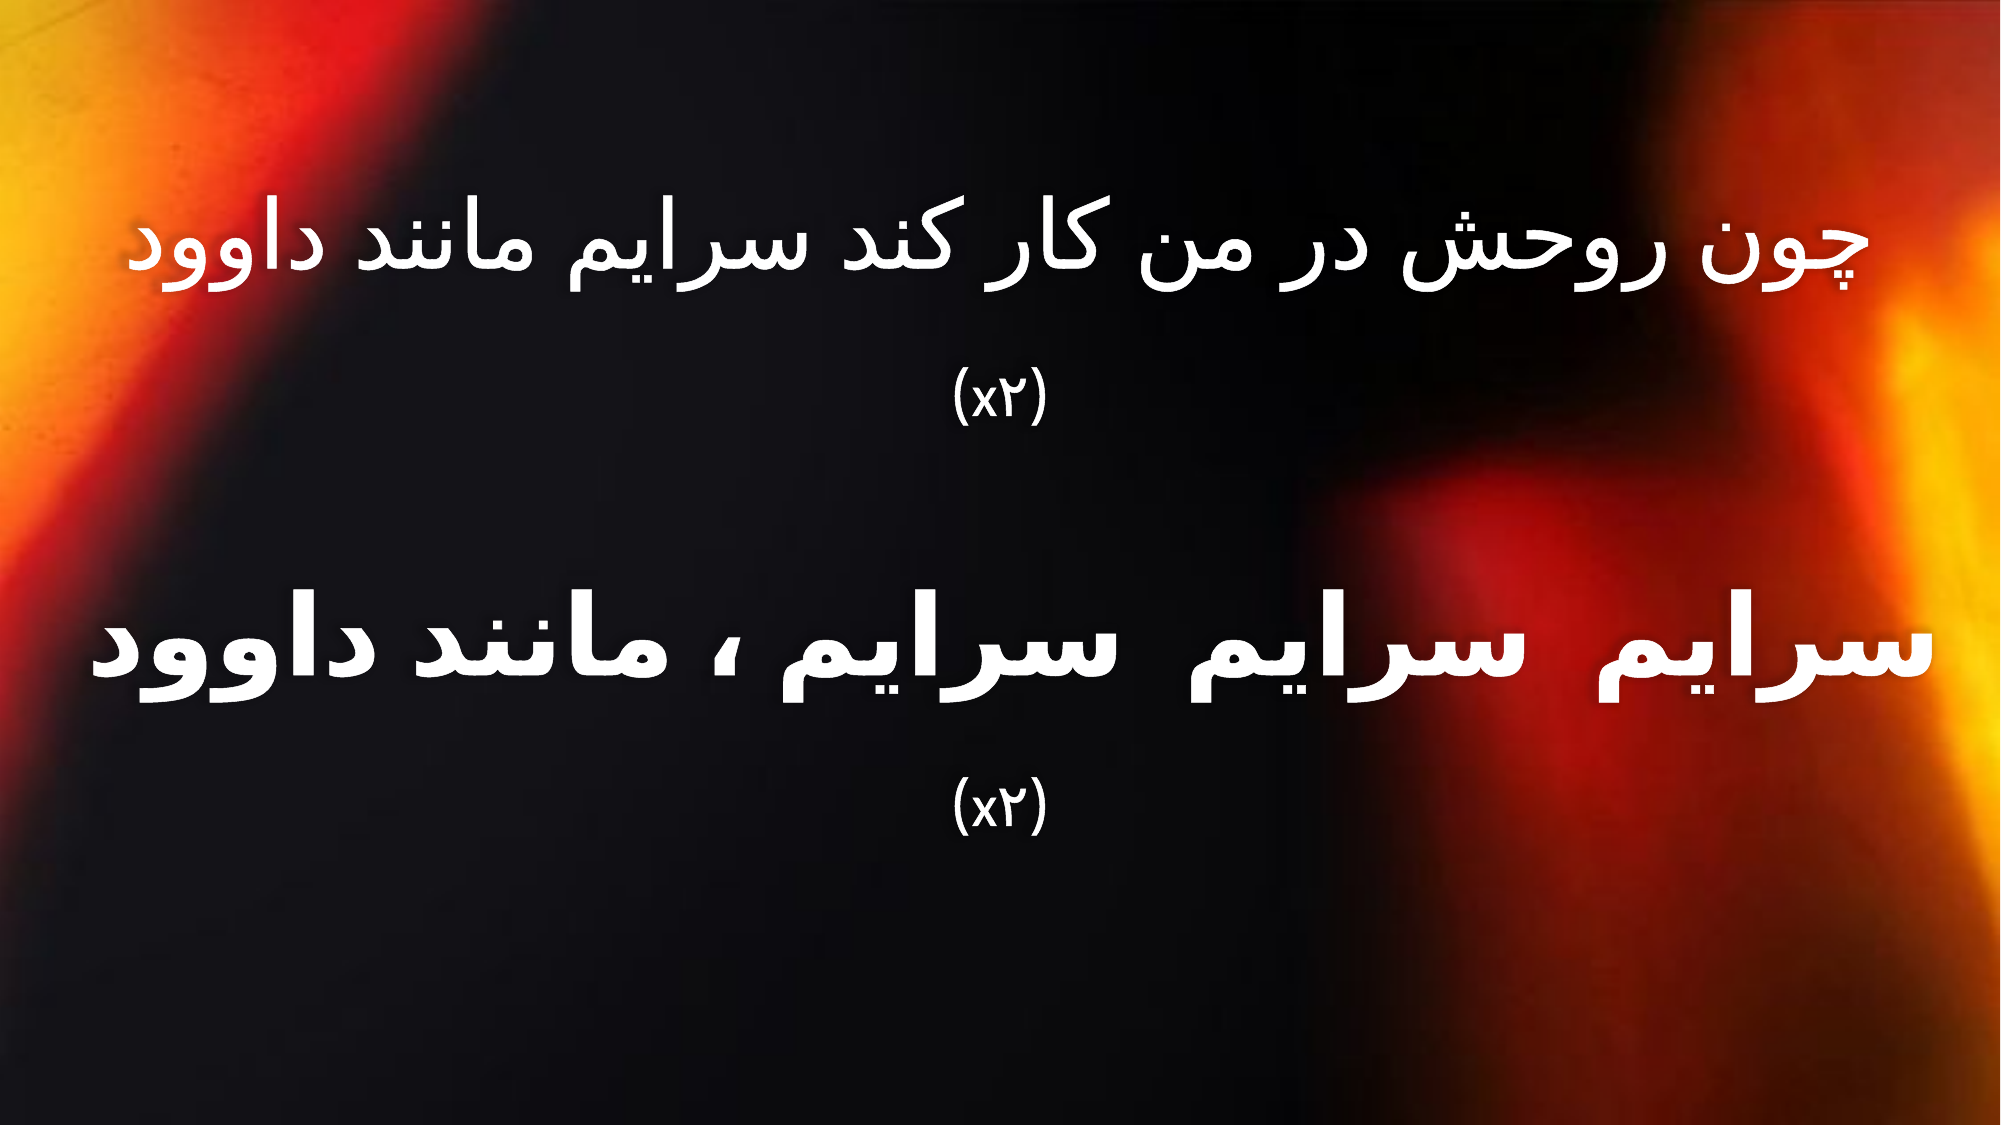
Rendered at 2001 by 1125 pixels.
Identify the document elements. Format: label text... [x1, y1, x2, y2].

picture [0, 0, 2001, 1125]
text_box چون روحش در من کار کند سرایم مانند داوود (x۲) سرایم سرایم سرایم ، مانند داوود (x۲) [0, 0, 2000, 1085]
